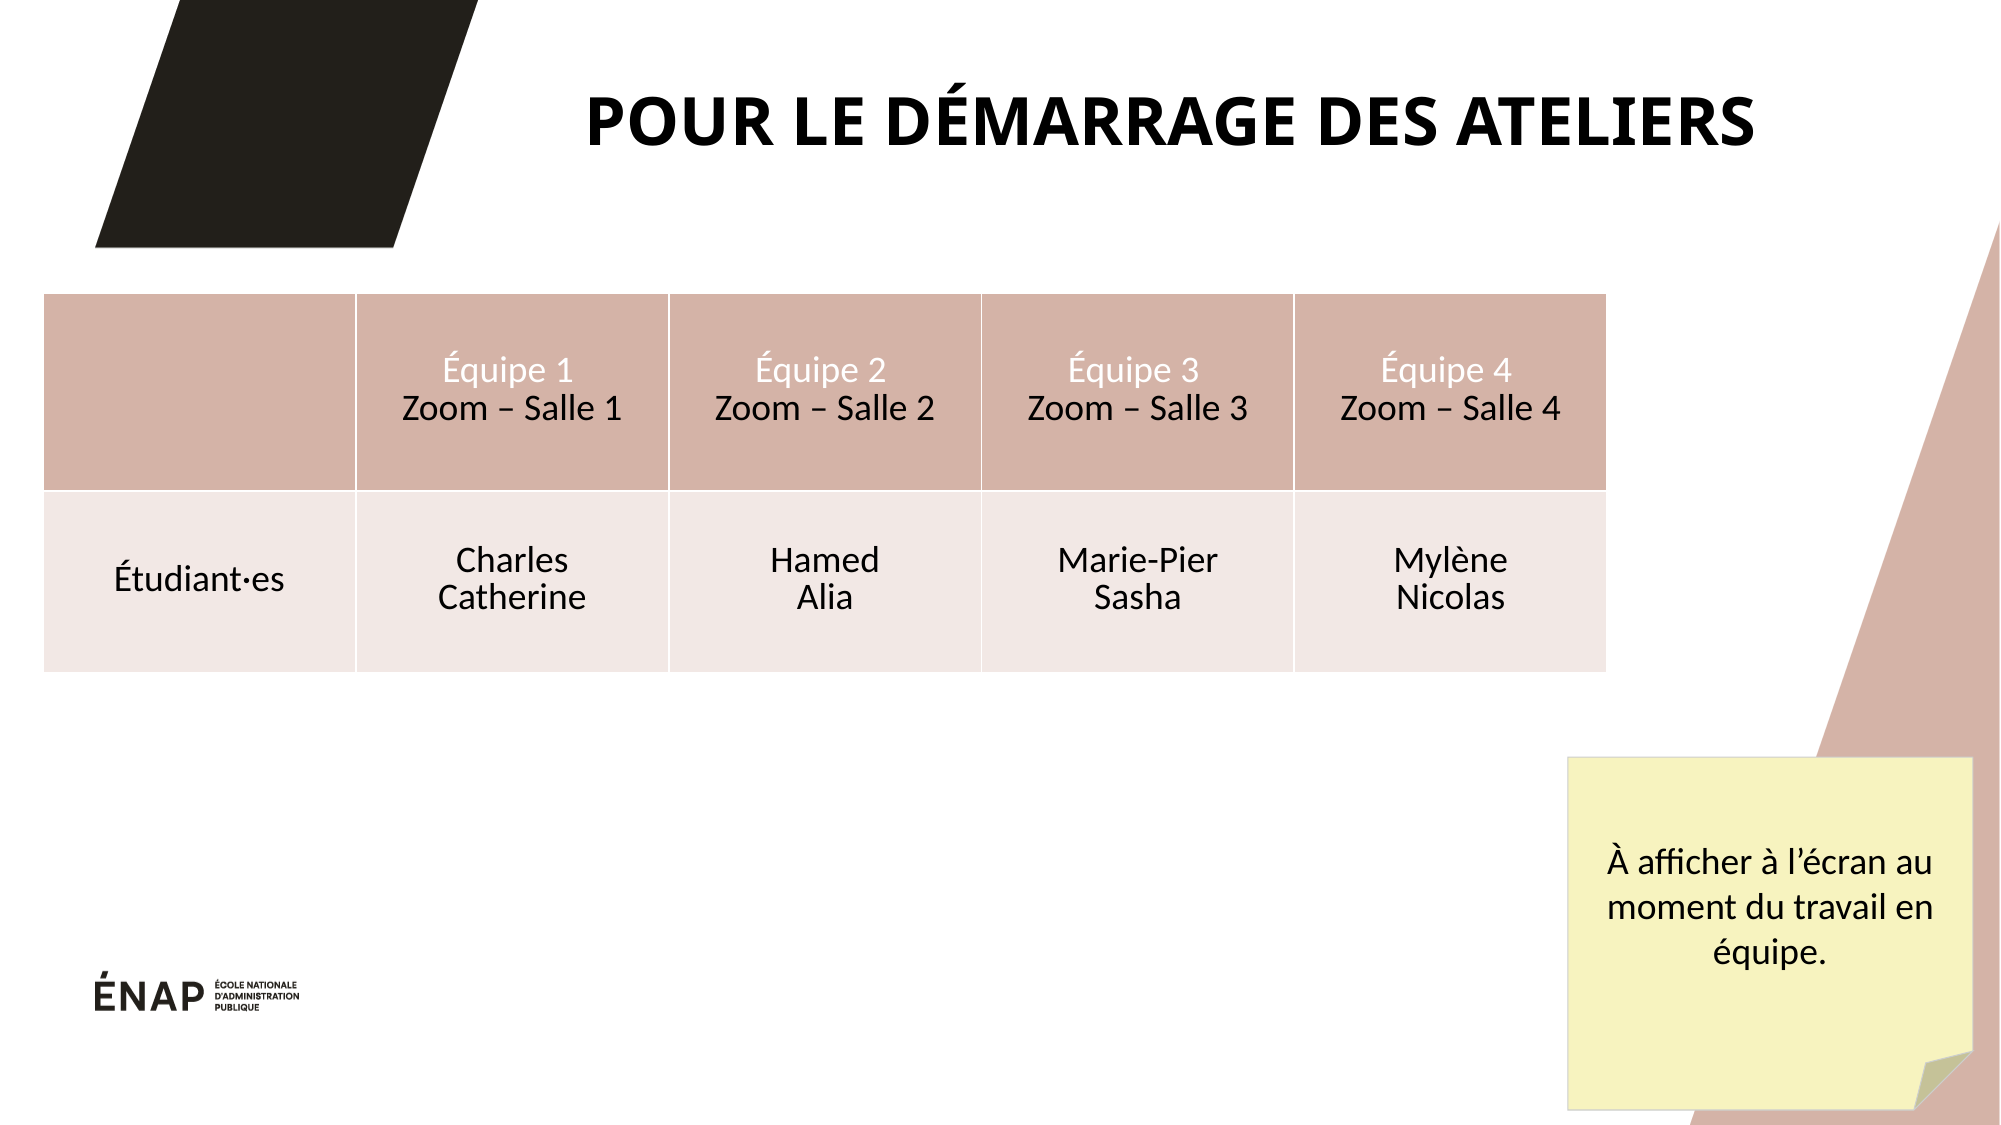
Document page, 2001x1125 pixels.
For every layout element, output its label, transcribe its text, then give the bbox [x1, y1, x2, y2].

picture [0, 0, 2000, 1125]
table_header Équipe 2 Zoom – Salle 2 [670, 294, 981, 490]
table_header Équipe 4 Zoom – Salle 4 [1295, 294, 1606, 490]
title Pour le démarrage des ateliers [518, 71, 1824, 202]
table_header Équipe 3 Zoom – Salle 3 [982, 294, 1293, 490]
table_cell Marie-Pier Sasha [982, 492, 1293, 672]
text_box À afficher à l’écran au moment du travail en équipe. [1567, 756, 1975, 1111]
table_cell Étudiant·es [44, 492, 355, 672]
table_header Équipe 1 Zoom – Salle 1 [357, 294, 668, 490]
table_cell Charles Catherine [357, 492, 668, 672]
table_cell Mylène Nicolas [1295, 492, 1606, 672]
table_cell Hamed Alia [670, 492, 981, 672]
table_header [44, 294, 355, 490]
